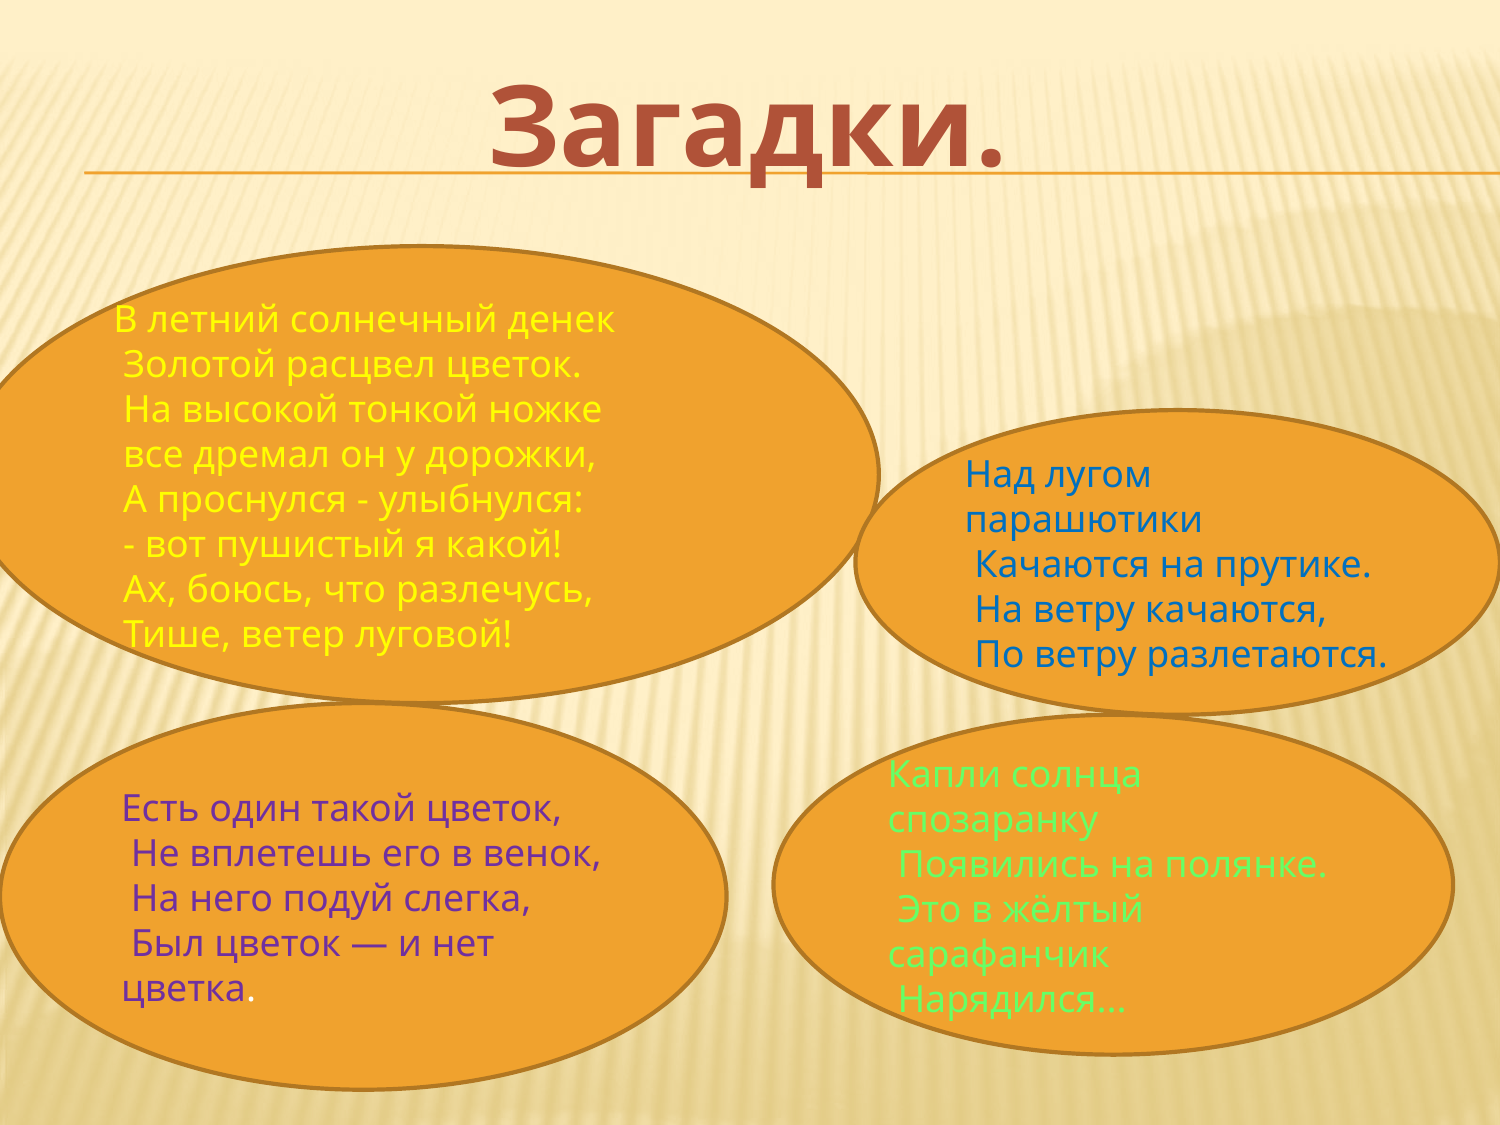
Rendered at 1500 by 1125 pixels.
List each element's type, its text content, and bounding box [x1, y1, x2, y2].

text_box Капли солнца спозаранку Появились на полянке. Это в жёлтый сарафанчик Нарядился... [771, 712, 1456, 1057]
text_box Есть один такой цветок, Не вплетешь его в венок, На него подуй слегка, Был цветок — и нет цветка. [0, 700, 729, 1092]
text_box Загадки. [472, 46, 1023, 197]
text_box В летний солнечный денек Золотой расцвел цветок. На высокой тонкой ножке все дремал он у дорожки, А проснулся - улыбнулся: - вот пушистый я какой! Ах, боюсь, что разлечусь, Тише, ветер луговой! [0, 243, 881, 705]
text_box Над лугом парашютики Качаются на прутике. На ветру качаются, По ветру разлетаются. [853, 407, 1500, 717]
